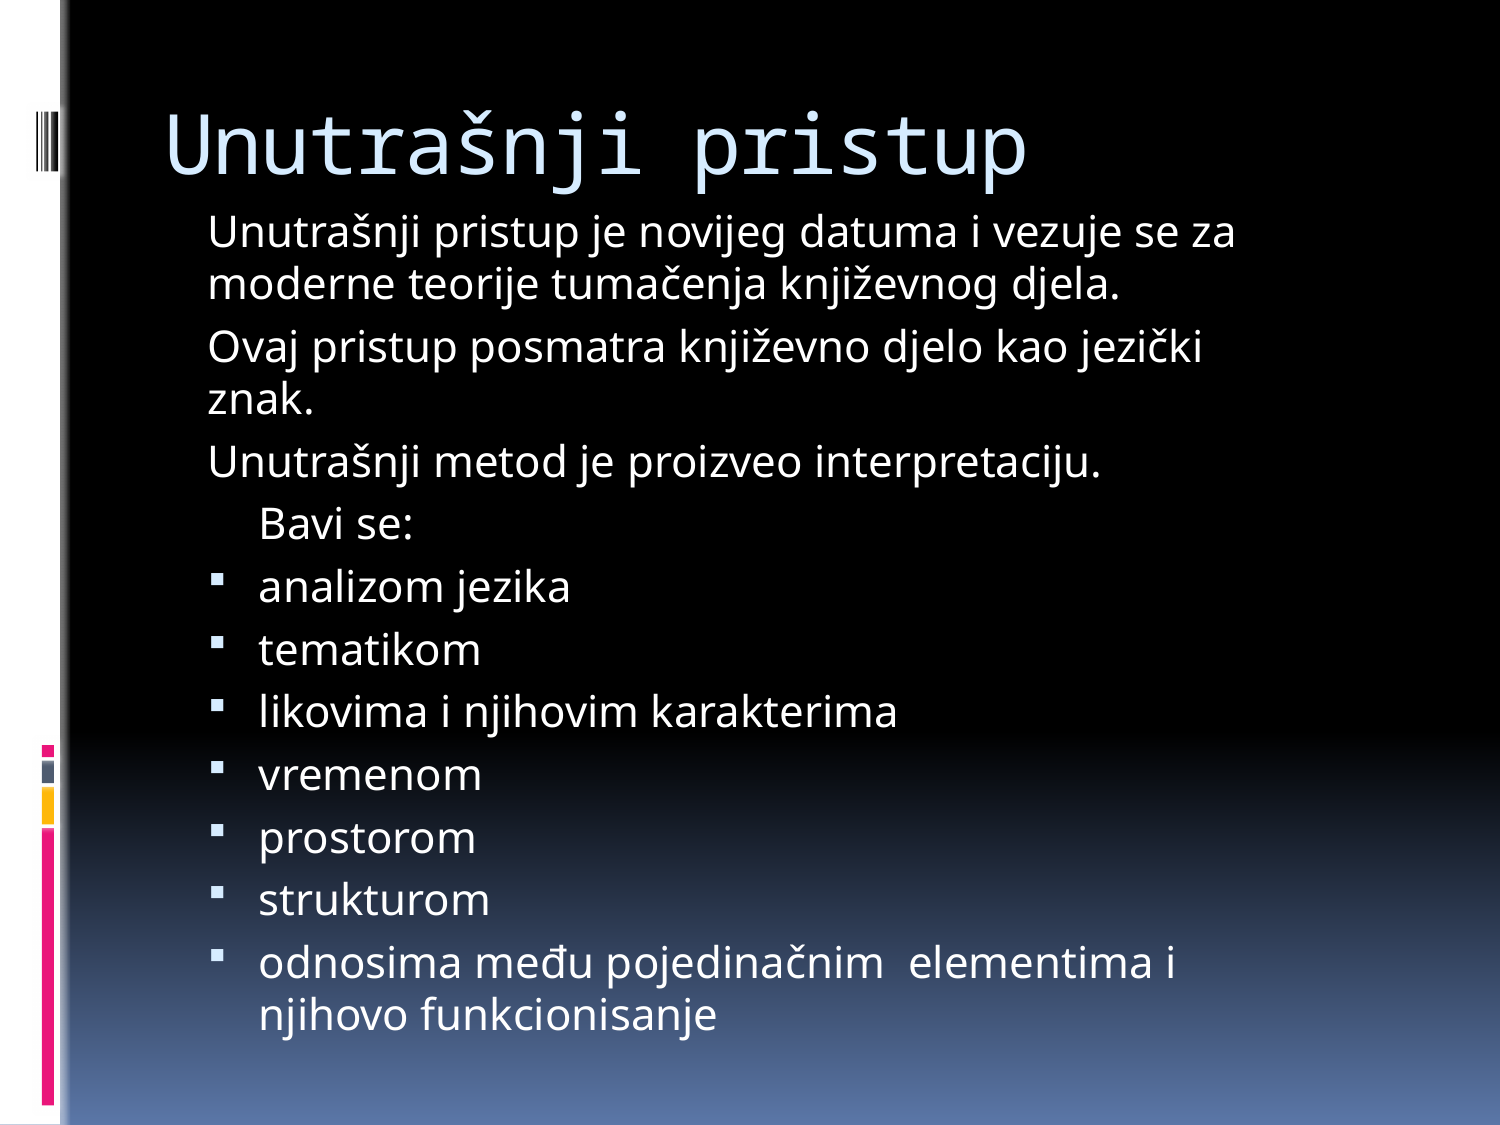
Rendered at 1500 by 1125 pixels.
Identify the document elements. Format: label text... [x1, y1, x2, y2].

title Unutrašnji pristup [150, 83, 1425, 234]
list Unutrašnji pristup je novijeg datuma i vezuje se za moderne teorije tumačenja književnog djela. Ovaj pristup posmatra književno djelo kao jezički znak. Unutrašnji metod je proizveo interpretaciju. Bavi se: analizom jezika tematikom likovima i njihovim karakterima vremenom prostorom strukturom odnosima među pojedinačnim elementima i njihovo funkcionisanje [183, 196, 1270, 1059]
